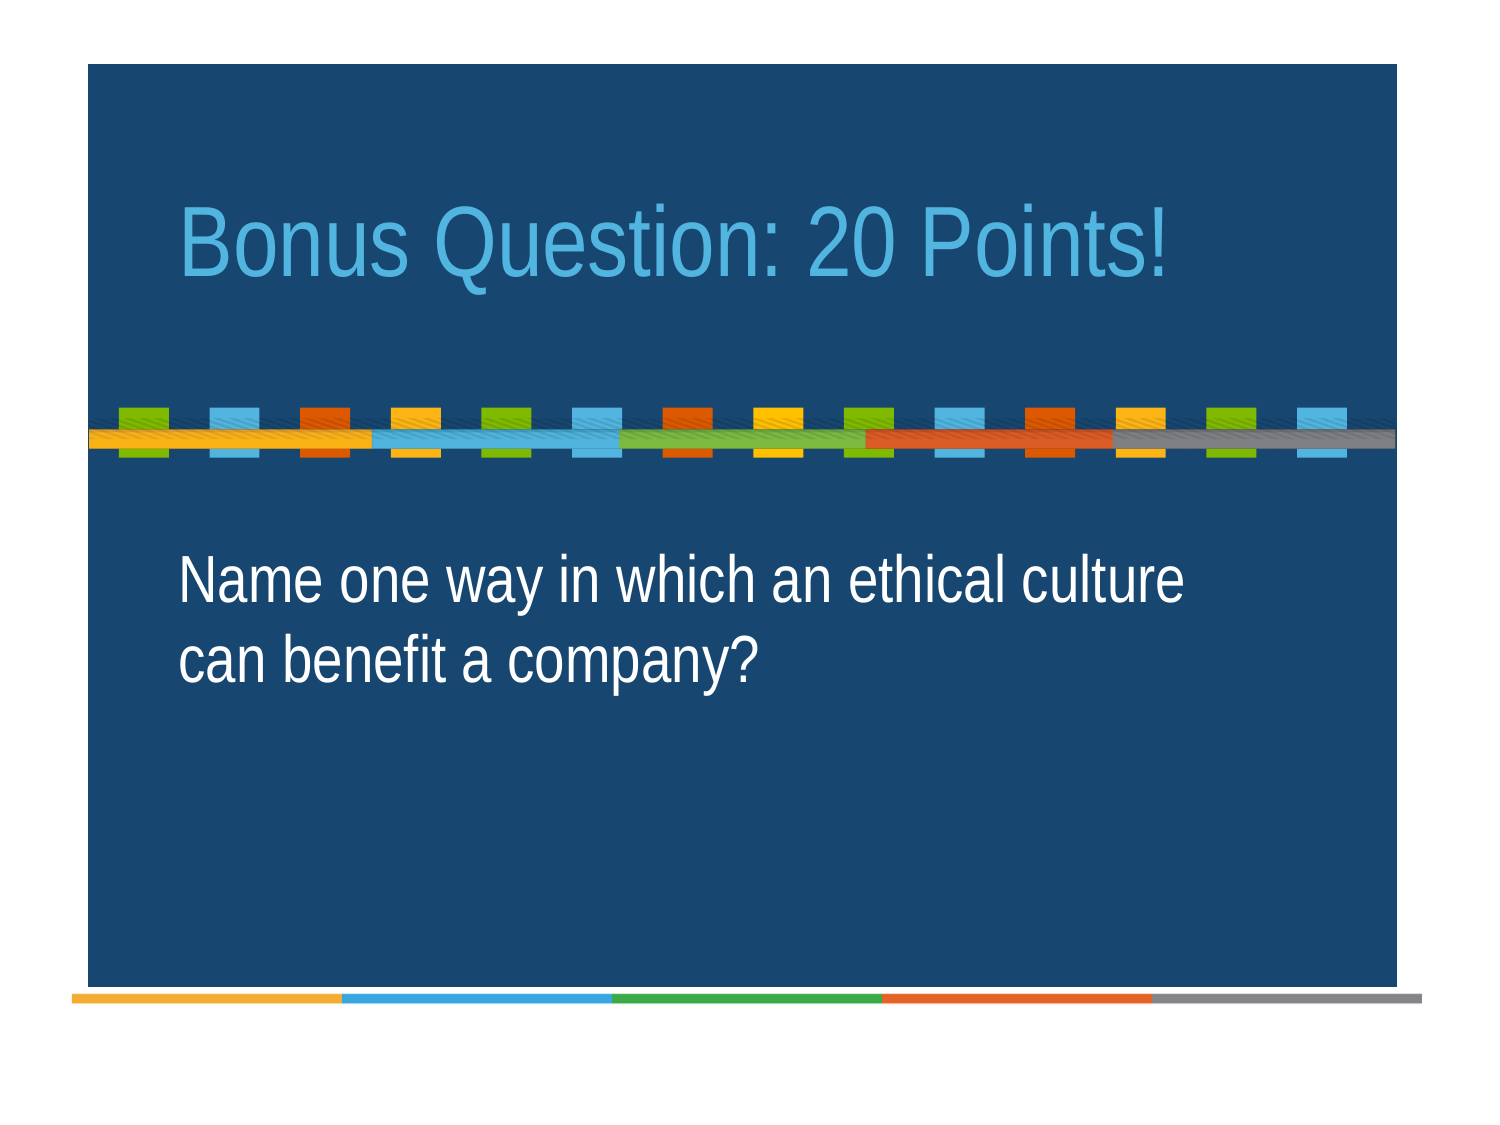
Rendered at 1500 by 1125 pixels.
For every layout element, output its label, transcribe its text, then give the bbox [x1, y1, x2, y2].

text_box Bonus Question: 20 Points! Name one way in which an ethical culture can benefit a company? [163, 168, 1275, 1125]
picture [0, 64, 1500, 1014]
